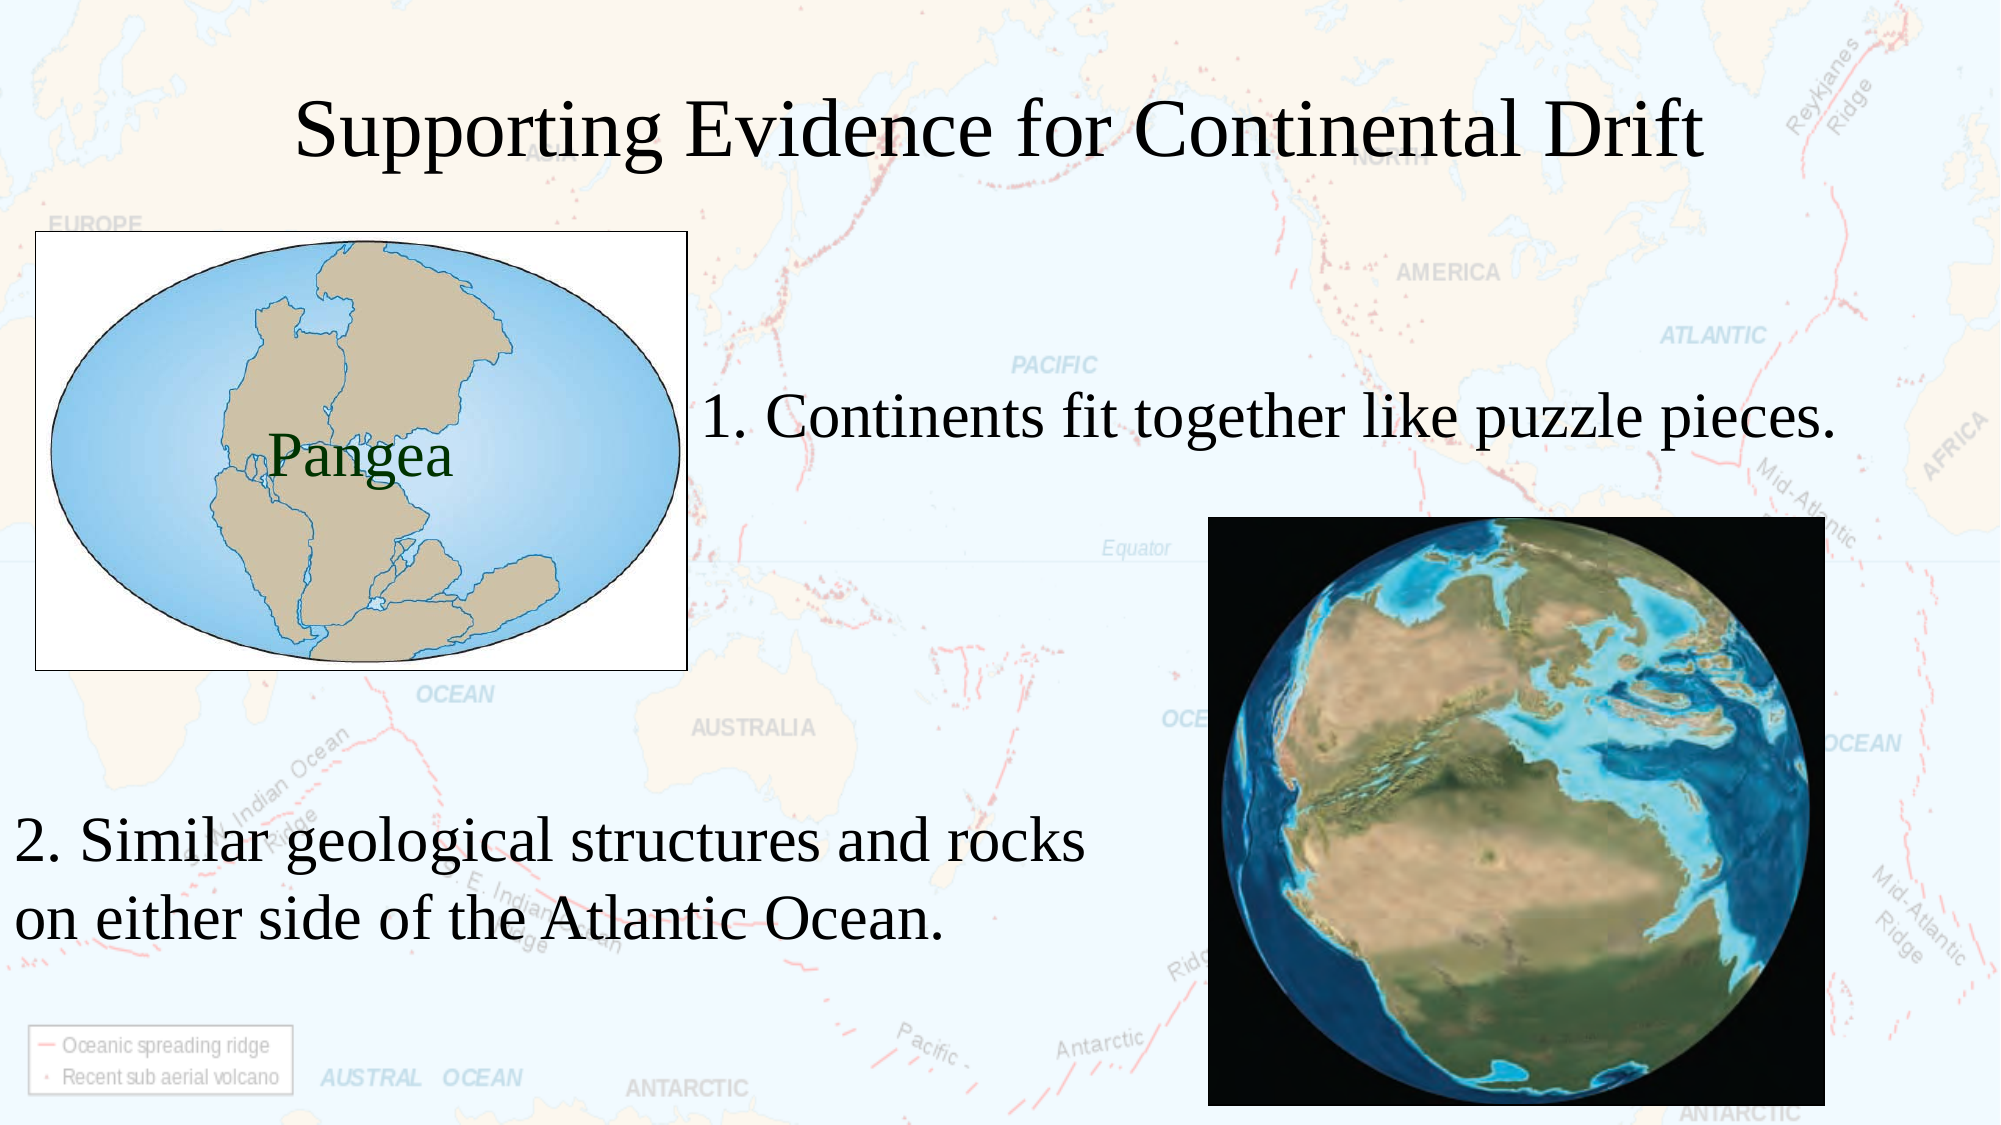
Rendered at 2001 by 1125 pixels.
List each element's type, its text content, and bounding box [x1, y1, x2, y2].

picture [1209, 518, 1824, 1105]
text_box 1. Continents fit together like puzzle pieces. [687, 365, 1896, 458]
title Supporting Evidence for Continental Drift [137, 40, 1863, 218]
text_box 2. Similar geological structures and rocks on either side of the Atlantic Ocean. [0, 789, 1173, 960]
picture [36, 232, 687, 670]
